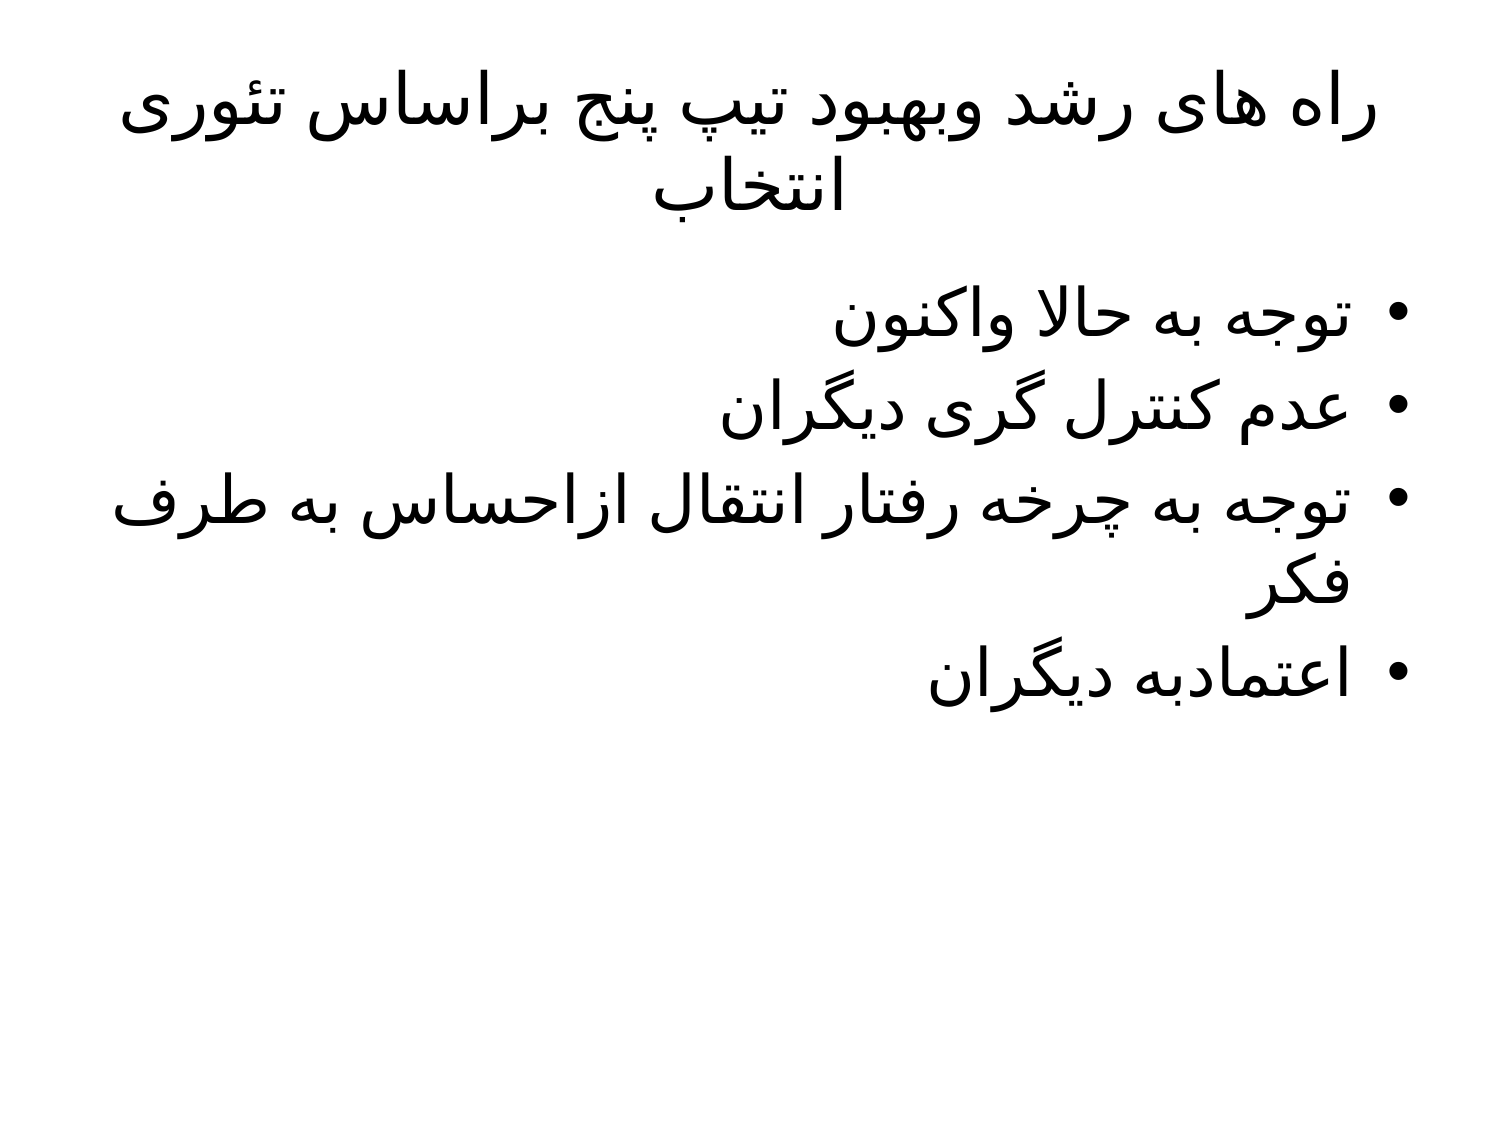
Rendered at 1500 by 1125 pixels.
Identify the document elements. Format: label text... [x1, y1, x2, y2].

title راه های رشد وبهبود تیپ پنج براساس تئوری انتخاب [75, 45, 1425, 233]
list توجه به حالا واکنون عدم کنترل گری دیگران توجه به چرخه رفتار انتقال ازاحساس به طرف فکر اعتمادبه دیگران [75, 262, 1425, 1005]
